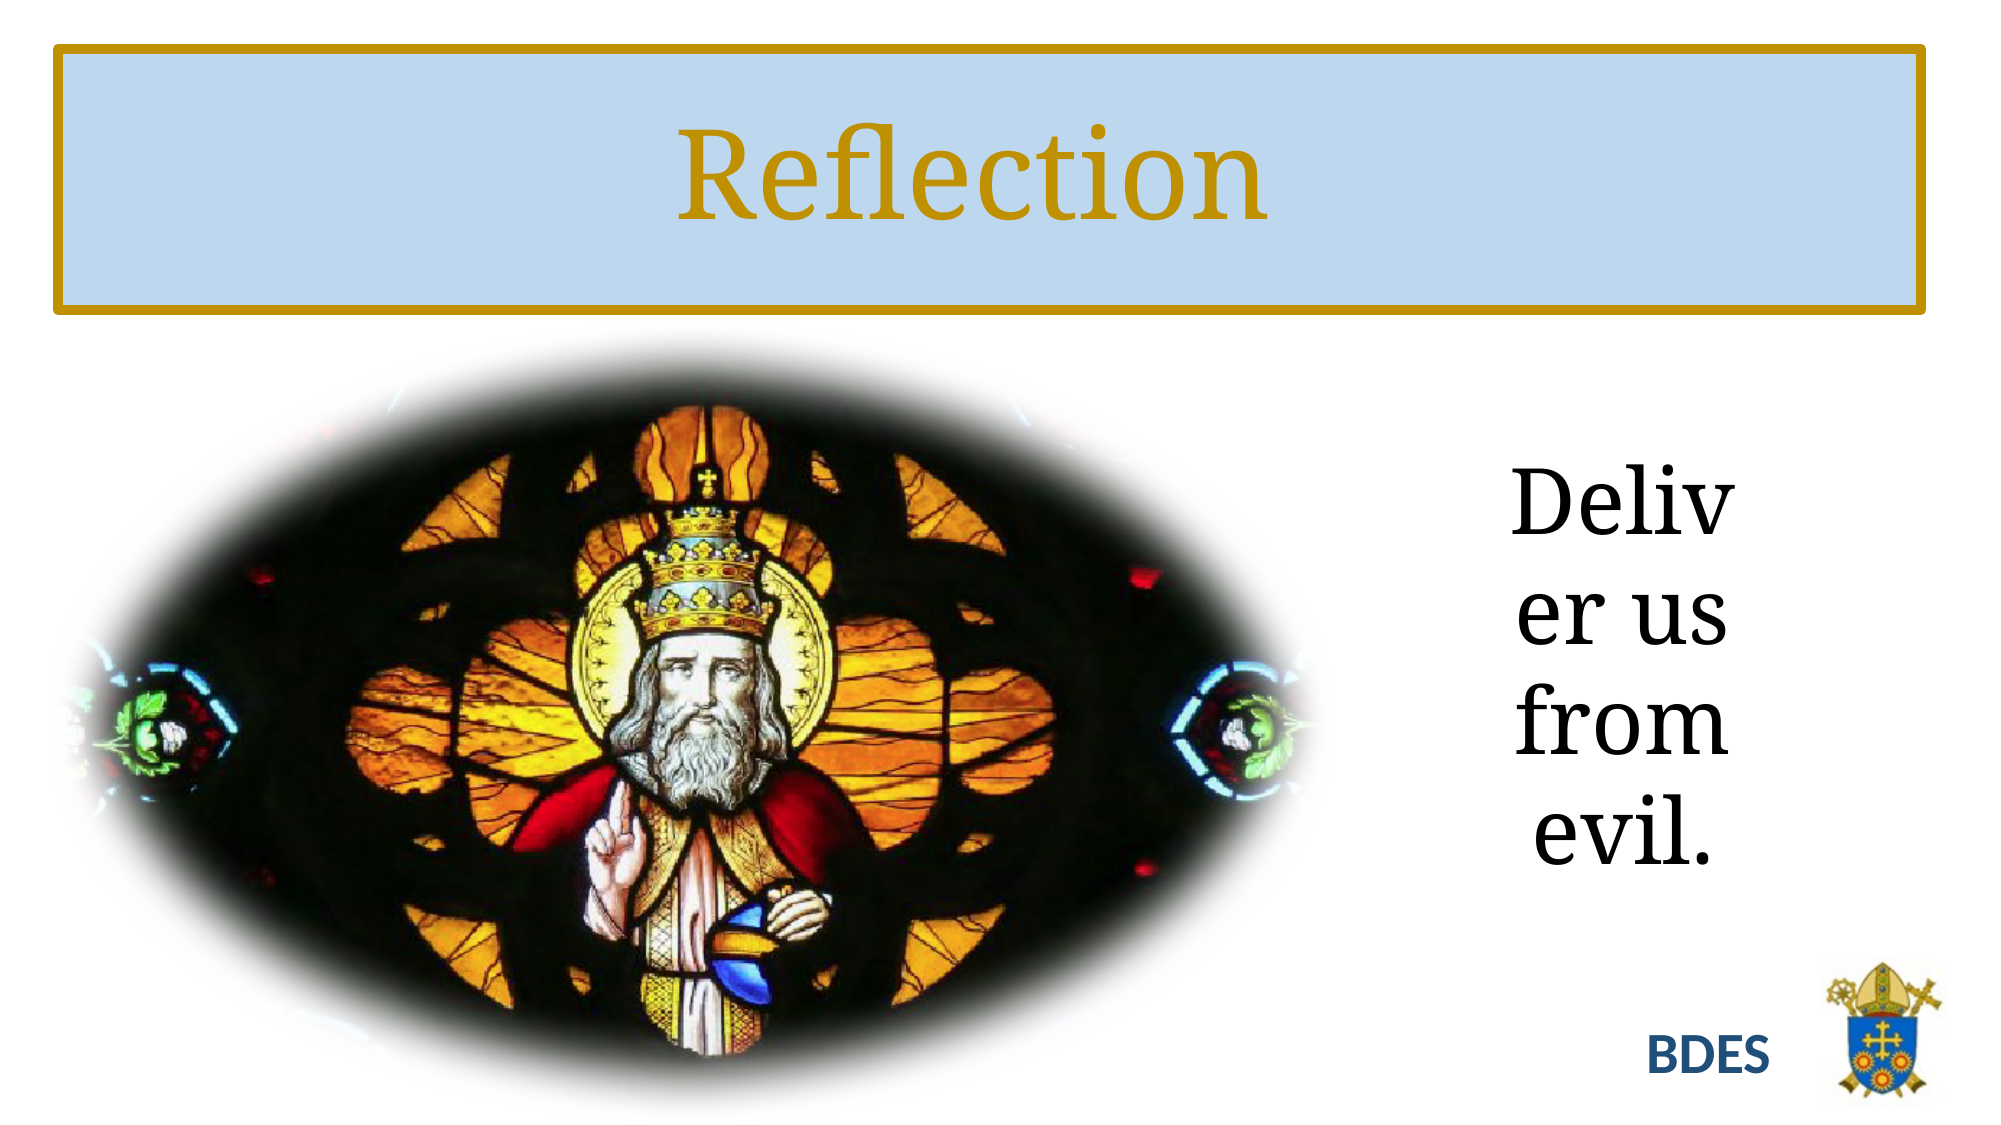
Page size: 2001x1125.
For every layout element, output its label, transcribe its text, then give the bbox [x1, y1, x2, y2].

text_box Reflection [57, 48, 1922, 310]
picture [44, 320, 1338, 1125]
picture [1821, 957, 1948, 1108]
text_box Deliver us from evil. [1445, 437, 1758, 886]
text_box BDES [1631, 1007, 1821, 1093]
